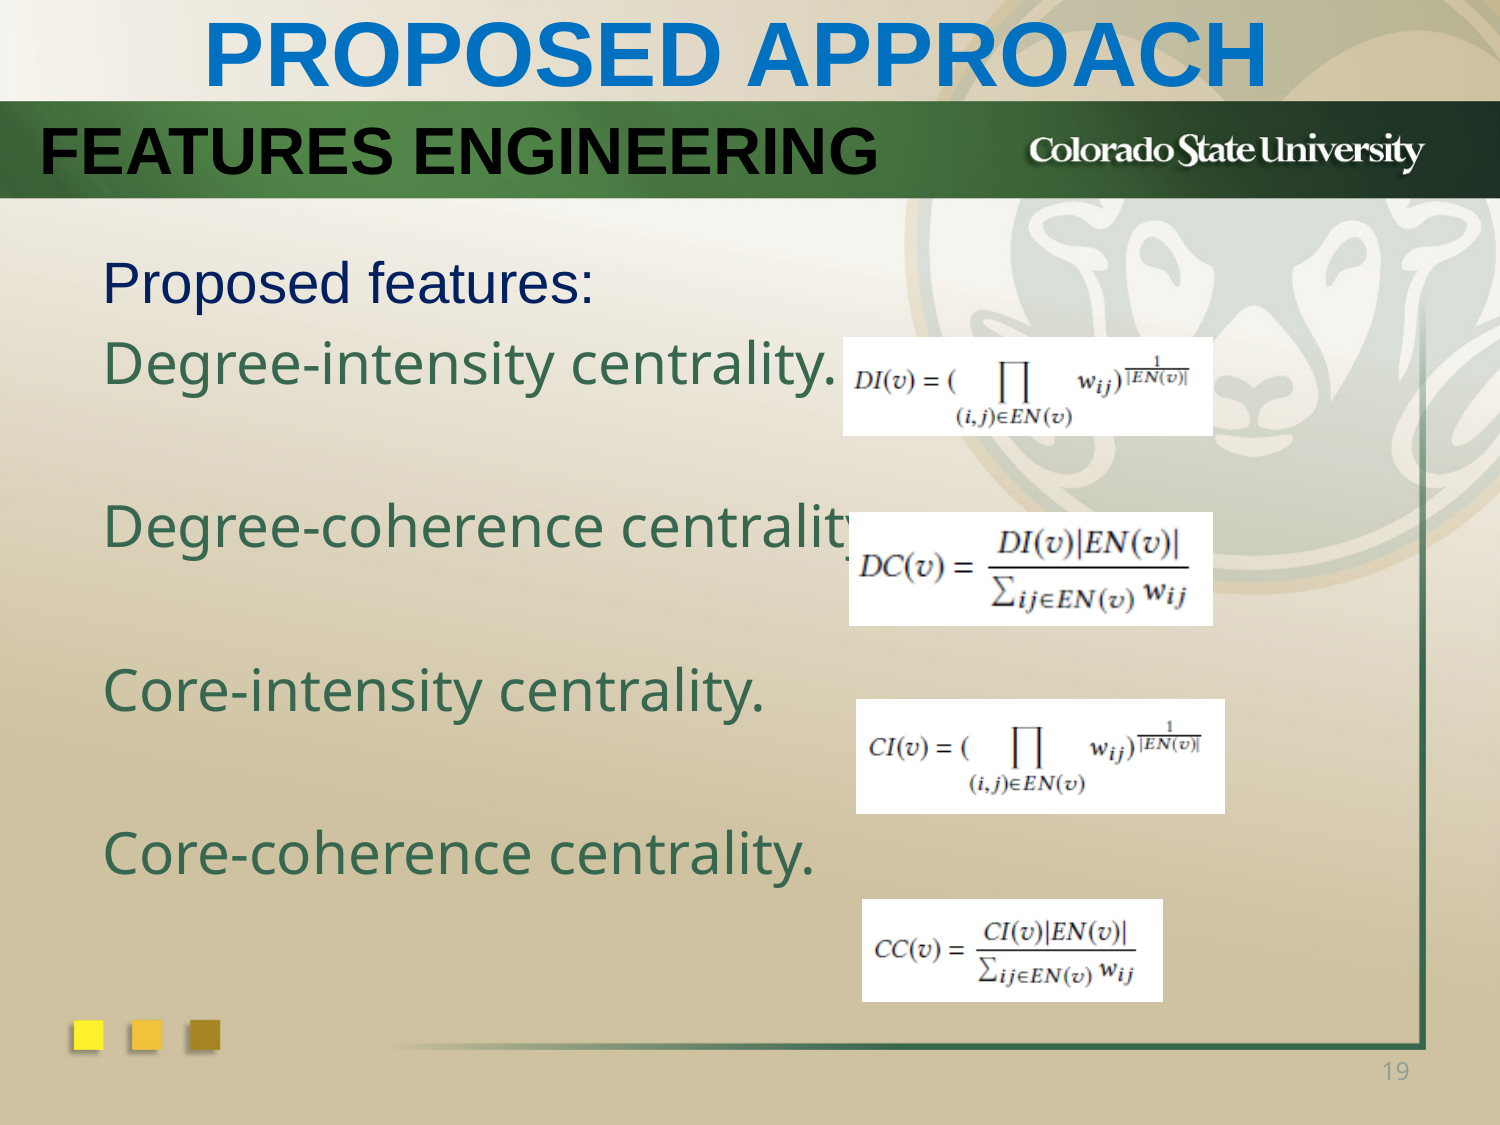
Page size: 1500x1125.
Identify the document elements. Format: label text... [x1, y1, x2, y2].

title Proposed approach [99, 0, 1375, 99]
picture [0, 0, 1500, 1125]
text_box Proposed features: Degree-intensity centrality. Degree-coherence centrality. Core-intensity centrality. Core-coherence centrality. [87, 237, 1388, 975]
text_box Features engineering [24, 99, 1375, 213]
slide_number 19 [1074, 1042, 1425, 1103]
